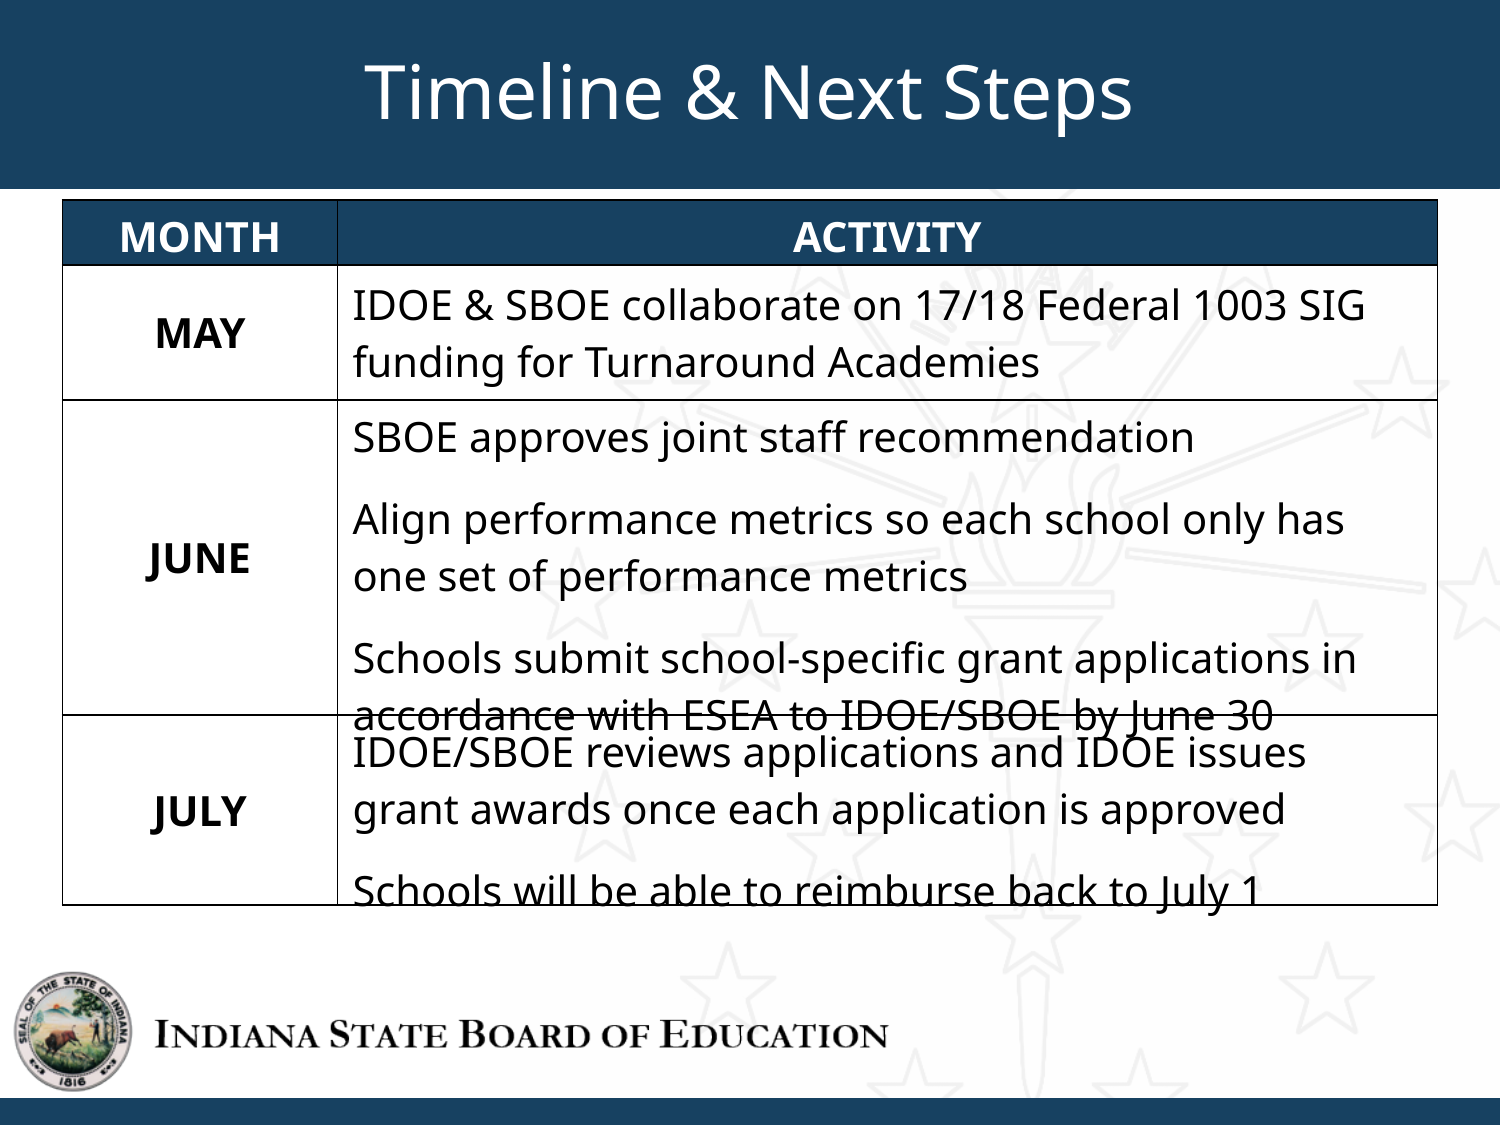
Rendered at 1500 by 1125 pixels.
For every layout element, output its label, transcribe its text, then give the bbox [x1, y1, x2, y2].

table_cell IDOE/SBOE reviews applications and IDOE issues grant awards once each application is approved Schools will be able to reimburse back to July 1 [338, 716, 1437, 904]
table_cell SBOE approves joint staff recommendation Align performance metrics so each school only has one set of performance metrics Schools submit school-specific grant applications in accordance with ESEA to IDOE/SBOE by June 30 [338, 401, 1437, 714]
table_cell JUNE [63, 401, 337, 714]
picture [0, 965, 904, 1100]
table_header MONTH [63, 201, 337, 264]
table_header ACTIVITY [338, 201, 1437, 264]
table_cell JULY [63, 716, 337, 904]
table_cell IDOE & SBOE collaborate on 17/18 Federal 1003 SIG funding for Turnaround Academies [338, 266, 1437, 399]
text_box Timeline & Next Steps [0, 37, 1500, 143]
table_cell MAY [63, 266, 337, 399]
